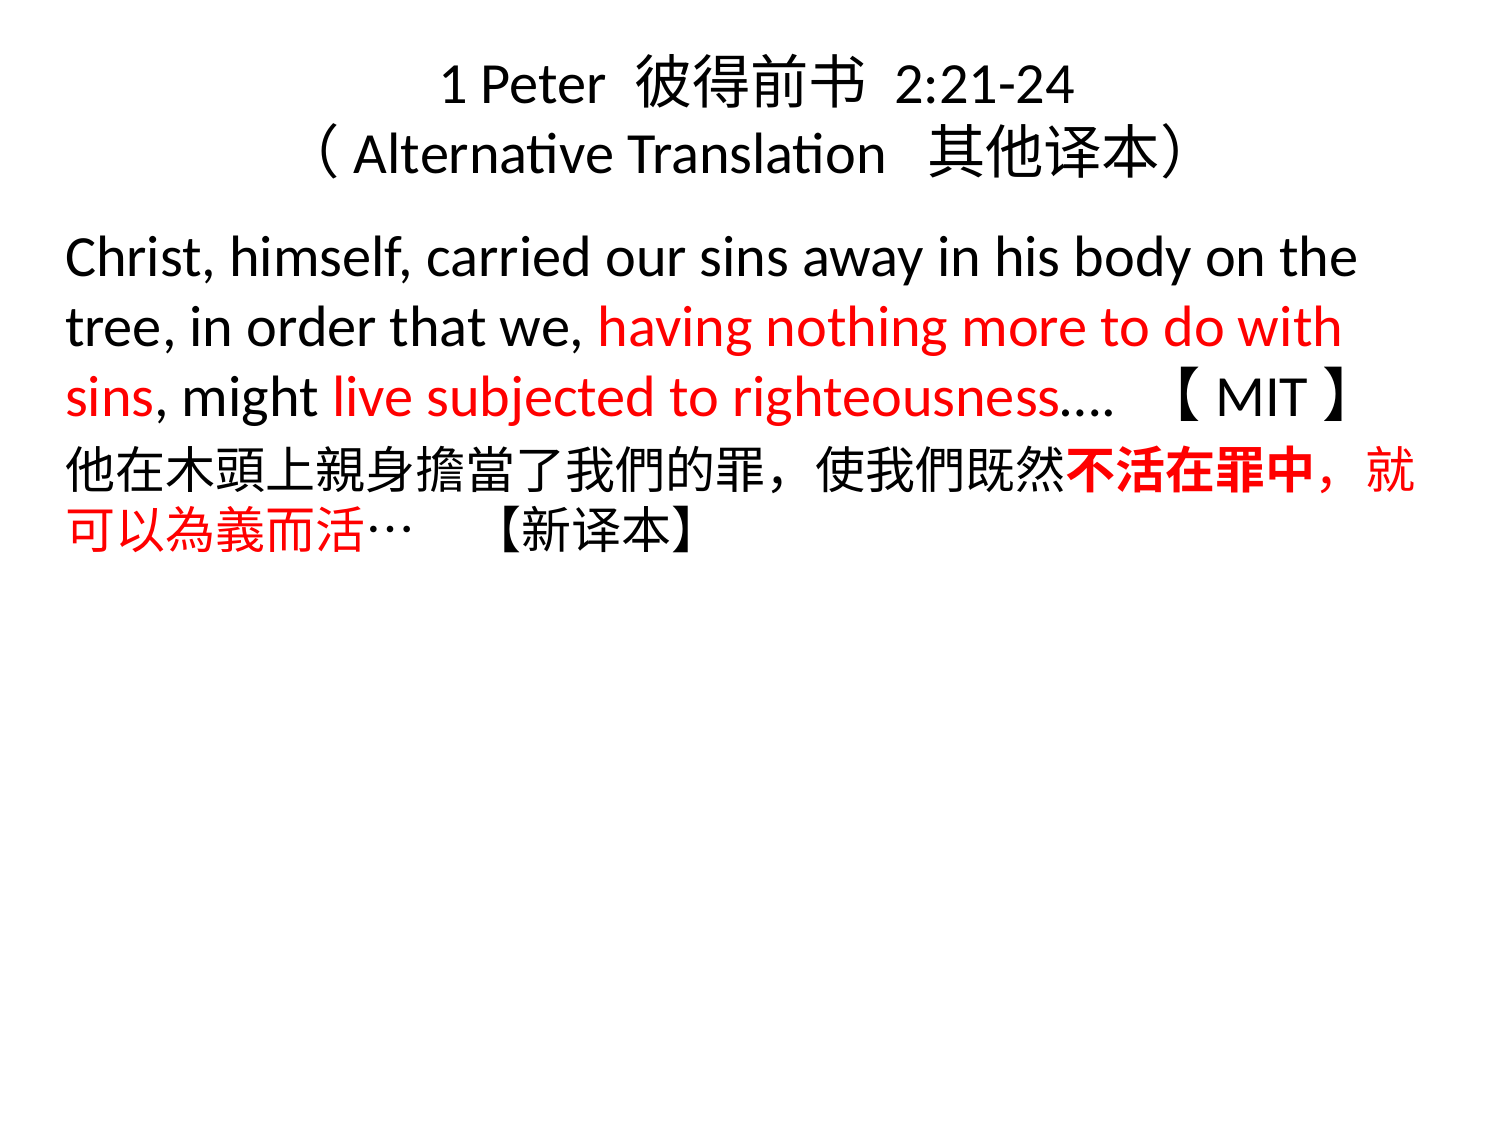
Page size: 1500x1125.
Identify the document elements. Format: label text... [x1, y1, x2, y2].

title 1 Peter 彼得前书 2:21-24 （Alternative Translation 其他译本） [75, 62, 1425, 95]
list Christ, himself, carried our sins away in his body on the tree, in order that we, having nothing more to do with sins, might live subjected to righteousness…. 【MIT】 他在木頭上親身擔當了我們的罪，使我們既然不活在罪中，就可以為義而活… 【新译本】 [50, 95, 1450, 925]
